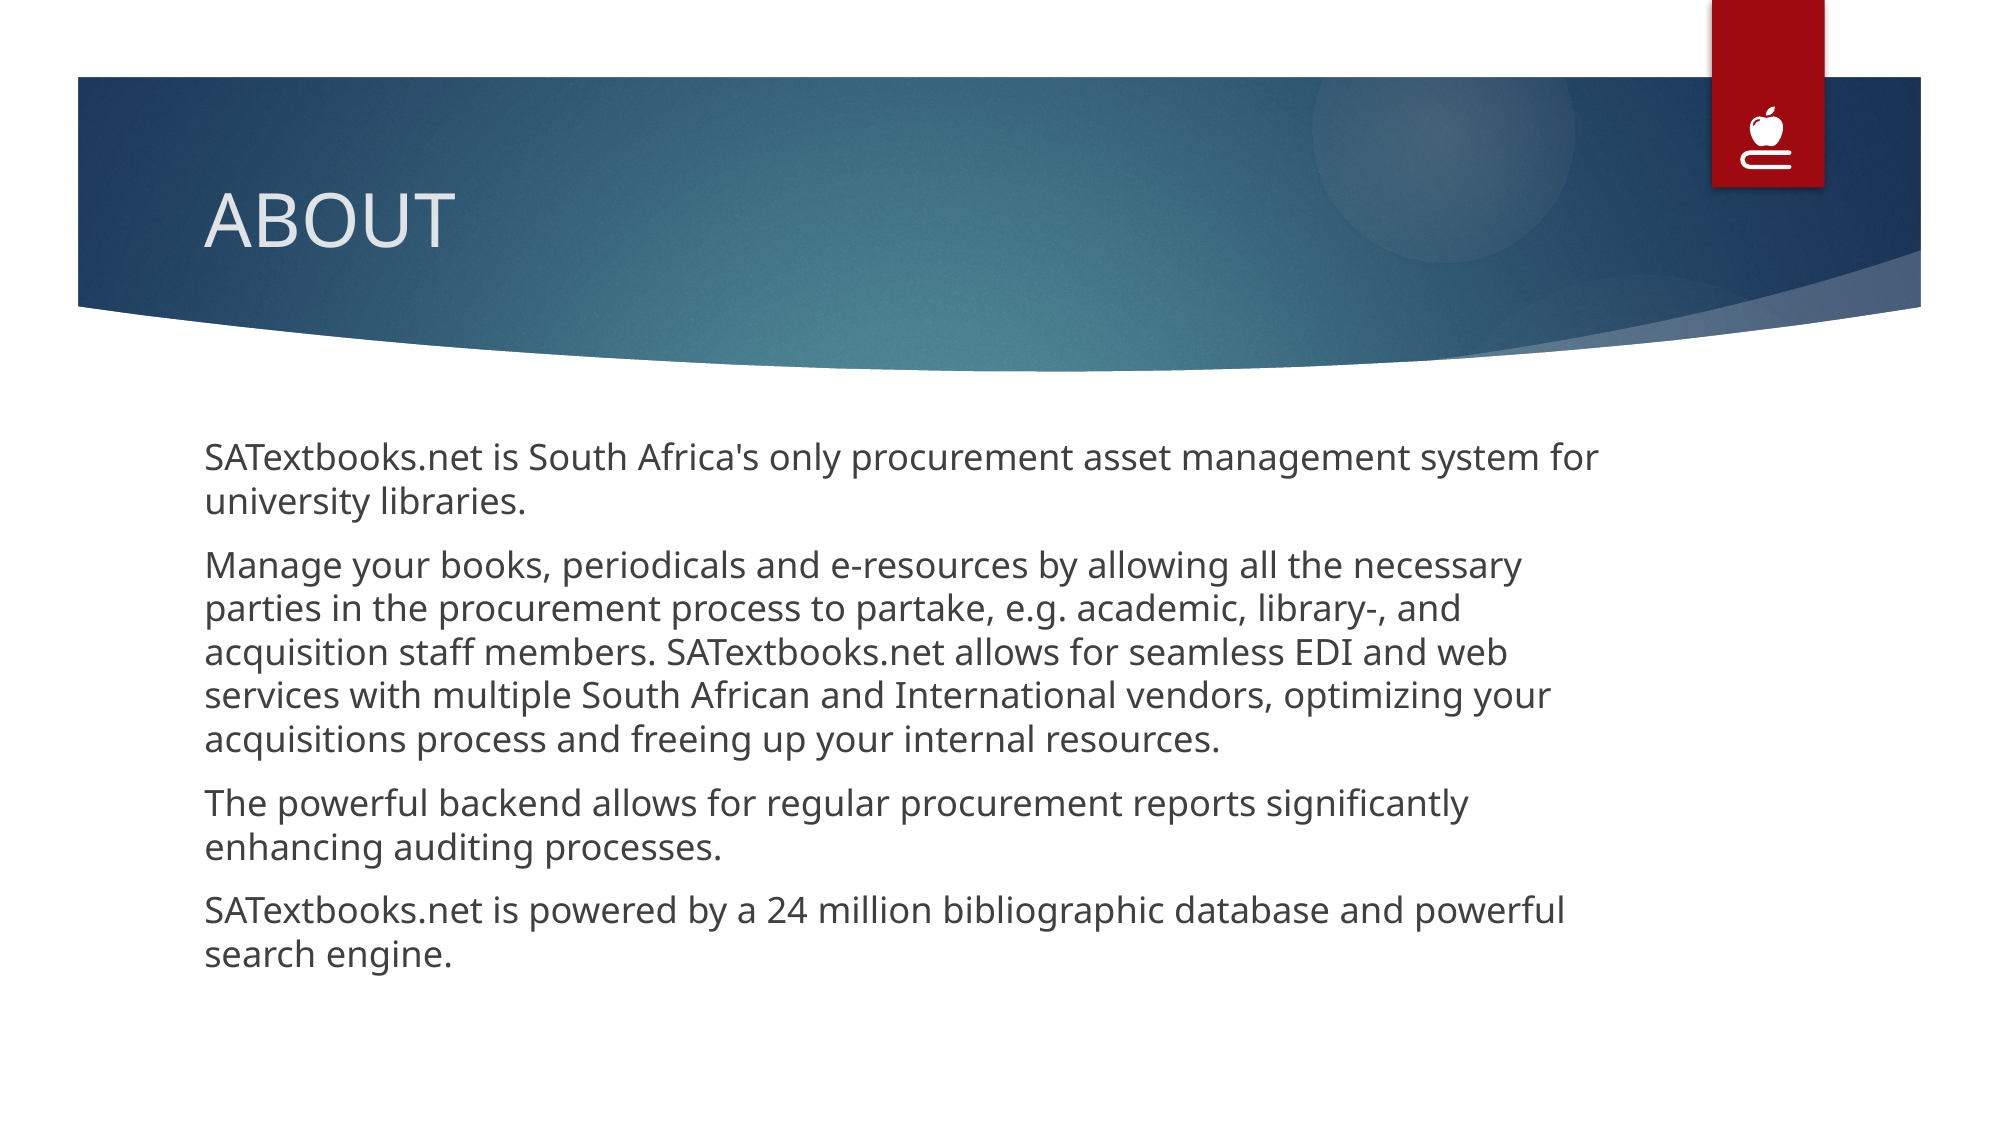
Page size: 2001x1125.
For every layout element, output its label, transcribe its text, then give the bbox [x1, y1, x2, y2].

list SATextbooks.net is South Africa's only procurement asset management system for university libraries. Manage your books, periodicals and e-resources by allowing all the necessary parties in the procurement process to partake, e.g. academic, library-, and acquisition staff members. SATextbooks.net allows for seamless EDI and web services with multiple South African and International vendors, optimizing your acquisitions process and freeing up your internal resources. The powerful backend allows for regular procurement reports significantly enhancing auditing processes. SATextbooks.net is powered by a 24 million bibliographic database and powerful search engine. [189, 427, 1627, 988]
title ABOUT [189, 159, 1627, 276]
